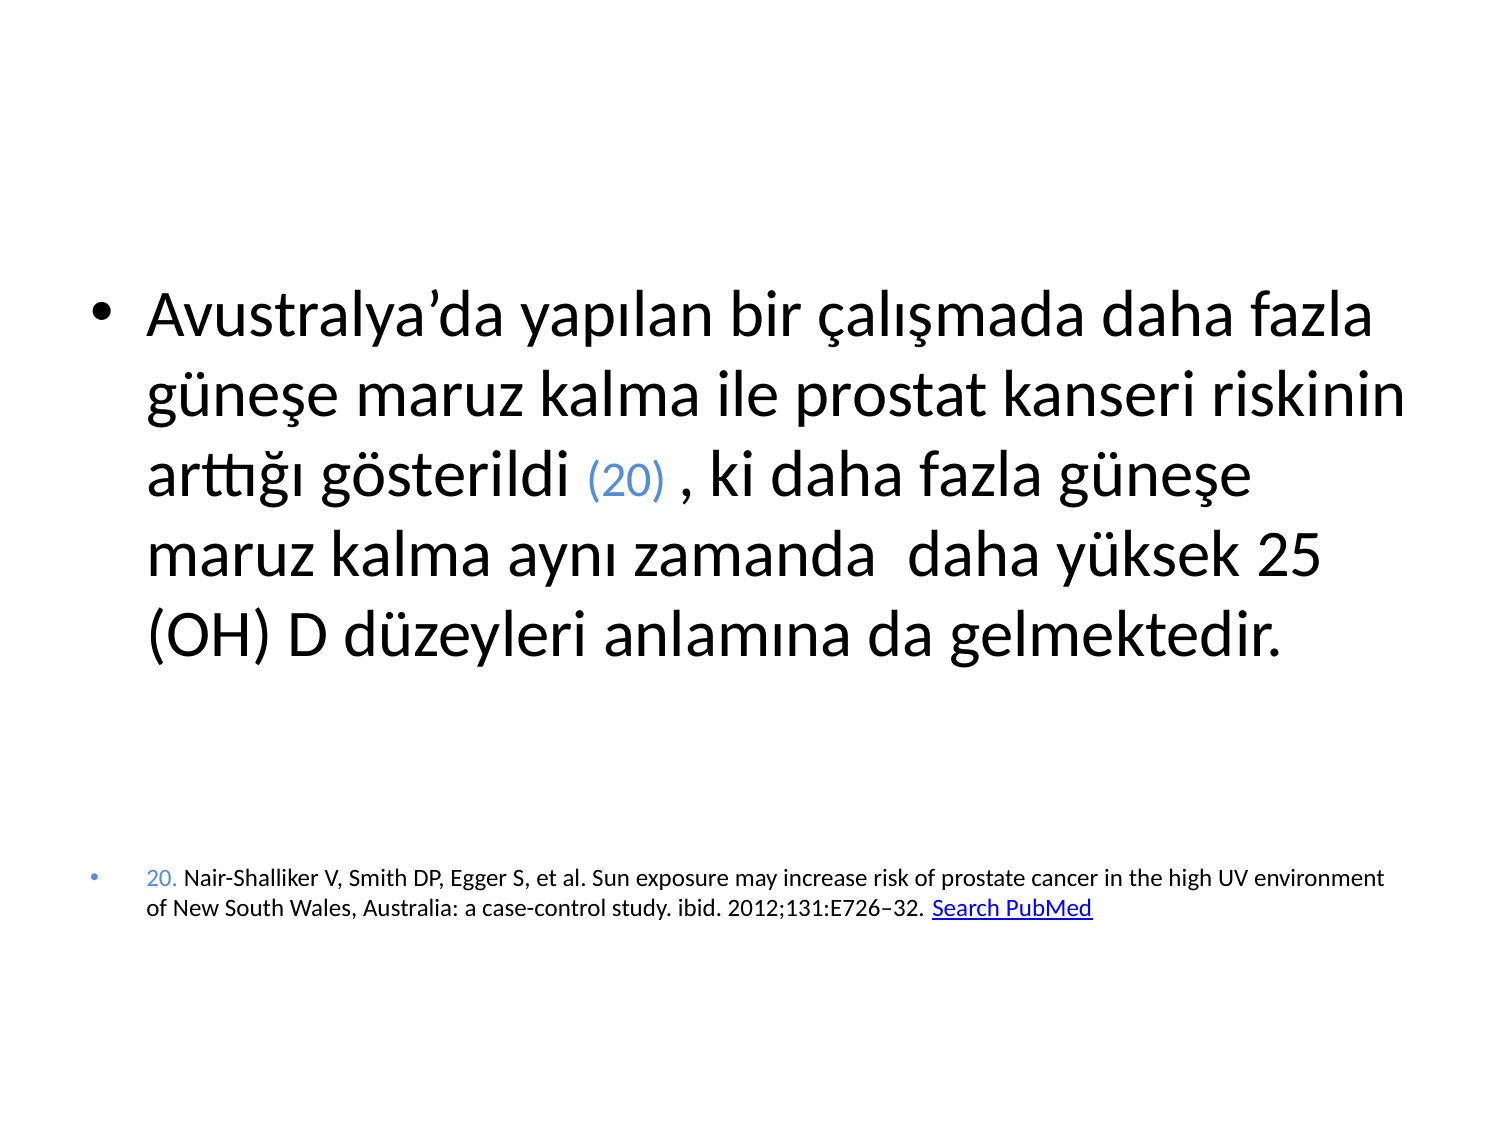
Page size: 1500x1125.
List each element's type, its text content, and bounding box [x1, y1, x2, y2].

list Avustralya’da yapılan bir çalışmada daha fazla güneşe maruz kalma ile prostat kanseri riskinin arttığı gösterildi (20) , ki daha fazla güneşe maruz kalma aynı zamanda daha yüksek 25 (OH) D düzeyleri anlamına da gelmektedir. 20. Nair-Shalliker V, Smith DP, Egger S, et al. Sun exposure may increase risk of prostate cancer in the high UV environment of New South Wales, Australia: a case-control study. ibid. 2012;131:E726–32. Search PubMed [75, 262, 1425, 1005]
